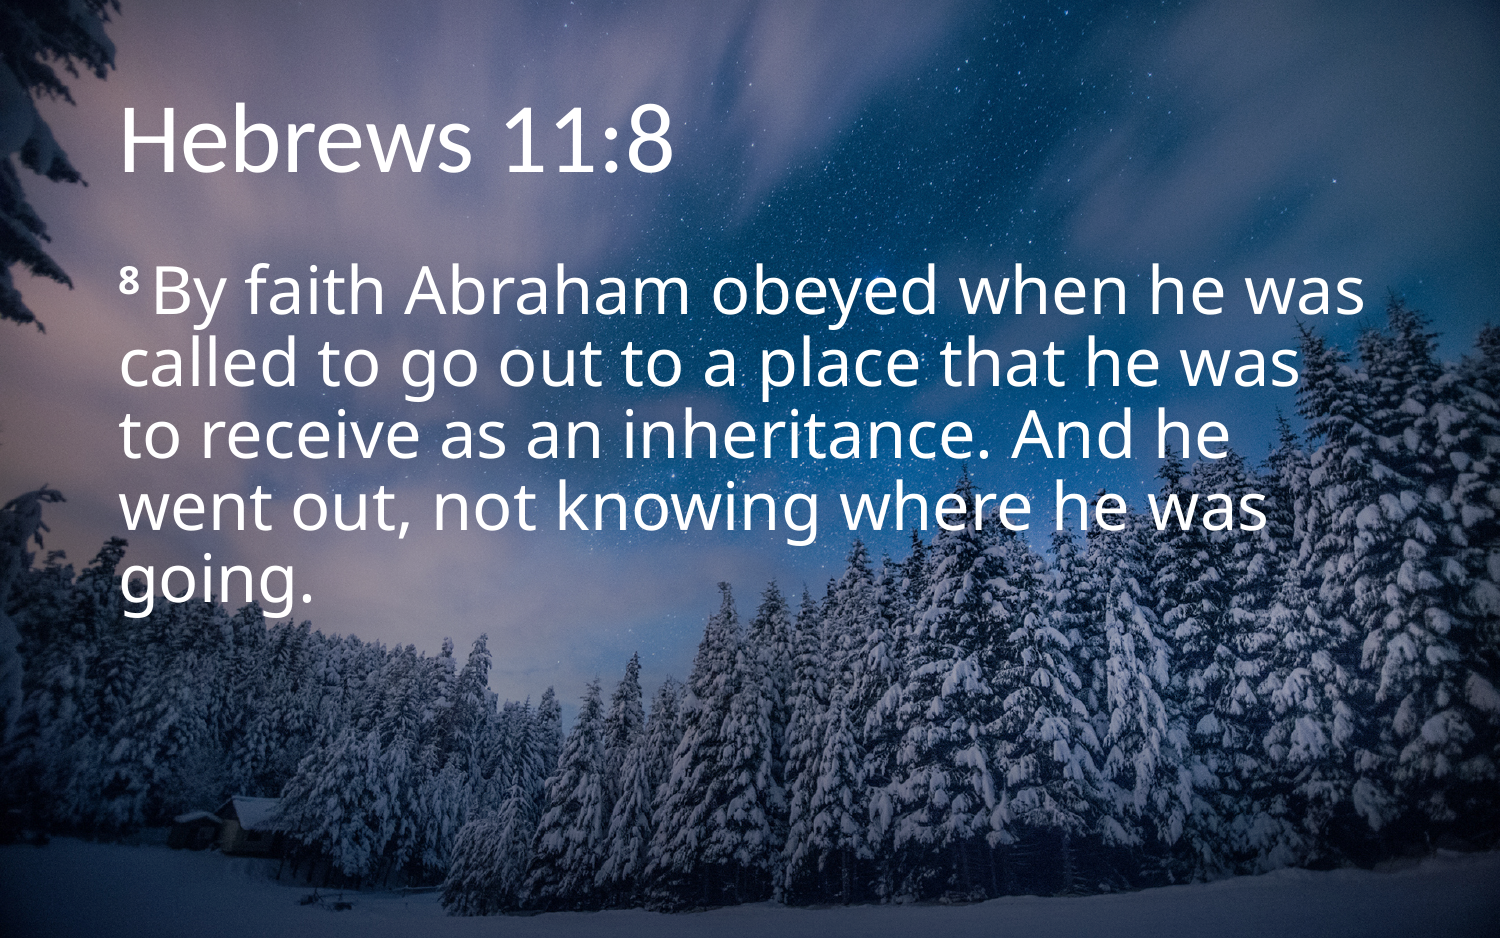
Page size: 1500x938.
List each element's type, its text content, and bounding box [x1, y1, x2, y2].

picture [0, 0, 1500, 938]
list 8 By faith Abraham obeyed when he was called to go out to a place that he was to receive as an inheritance. And he went out, not knowing where he was going. [103, 249, 1397, 845]
title Hebrews 11:8 [103, 49, 1397, 232]
